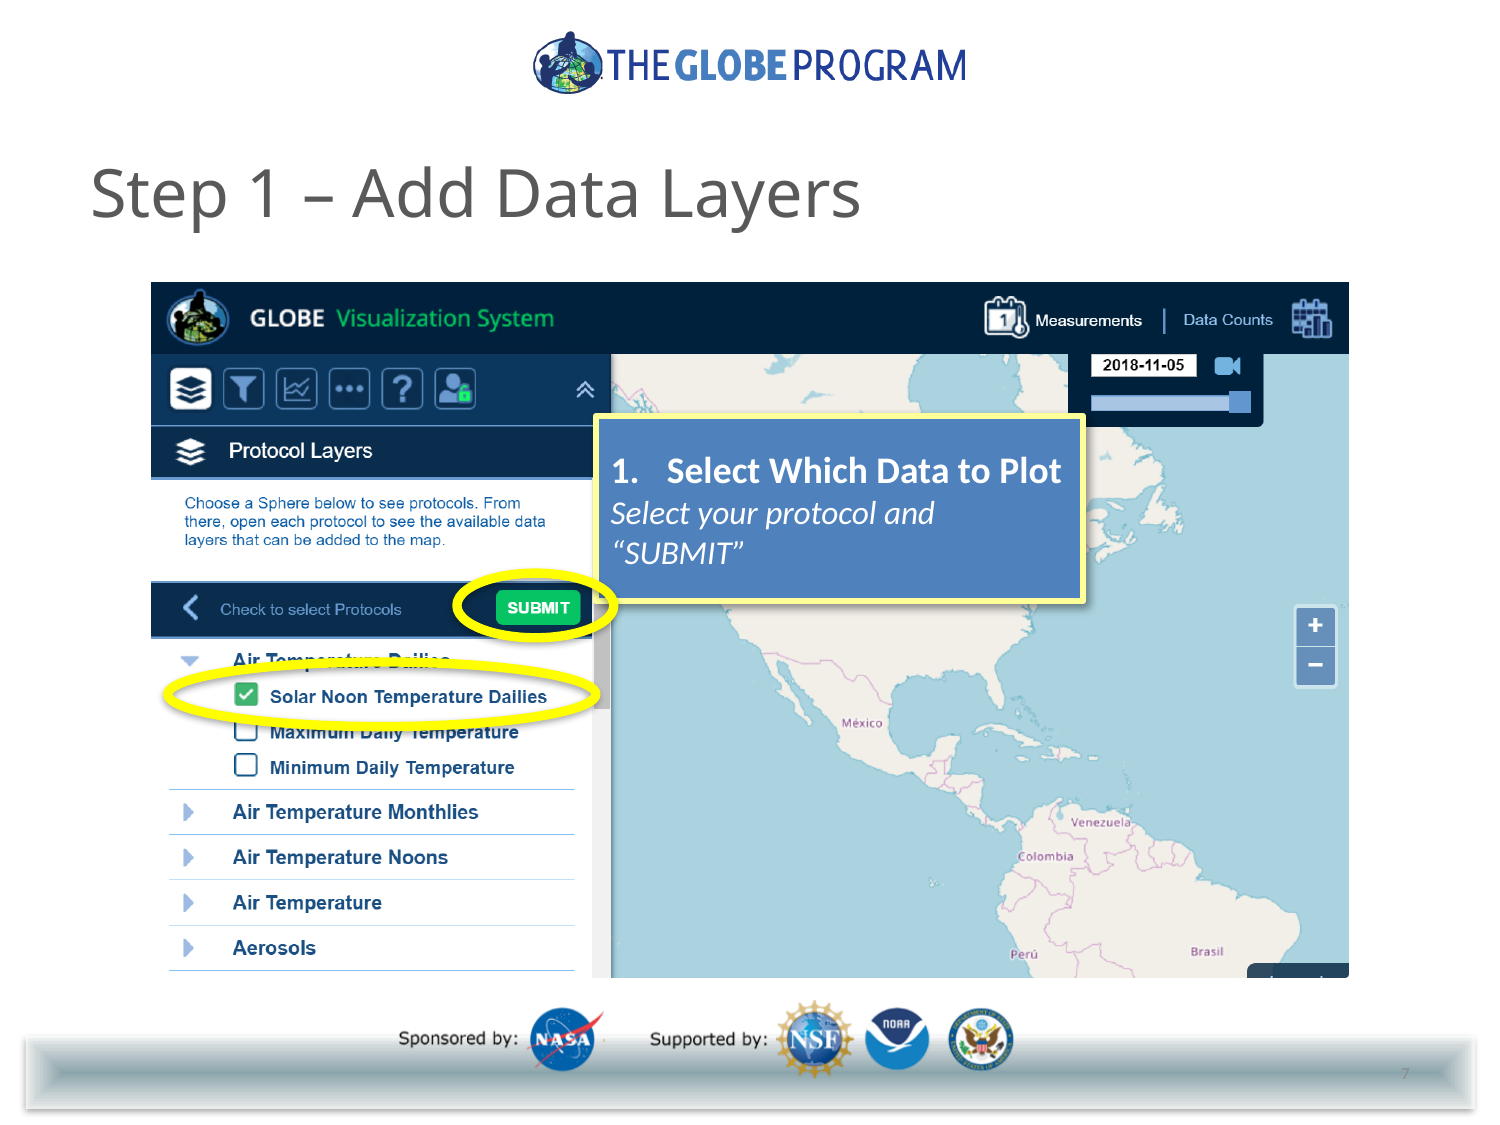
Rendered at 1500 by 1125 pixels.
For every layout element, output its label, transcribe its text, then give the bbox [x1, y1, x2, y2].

picture [526, 24, 975, 100]
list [151, 281, 1349, 978]
title Step 1 – Add Data Layers [75, 119, 1425, 263]
picture [238, 999, 1244, 1087]
slide_number 7 [1074, 1042, 1425, 1103]
